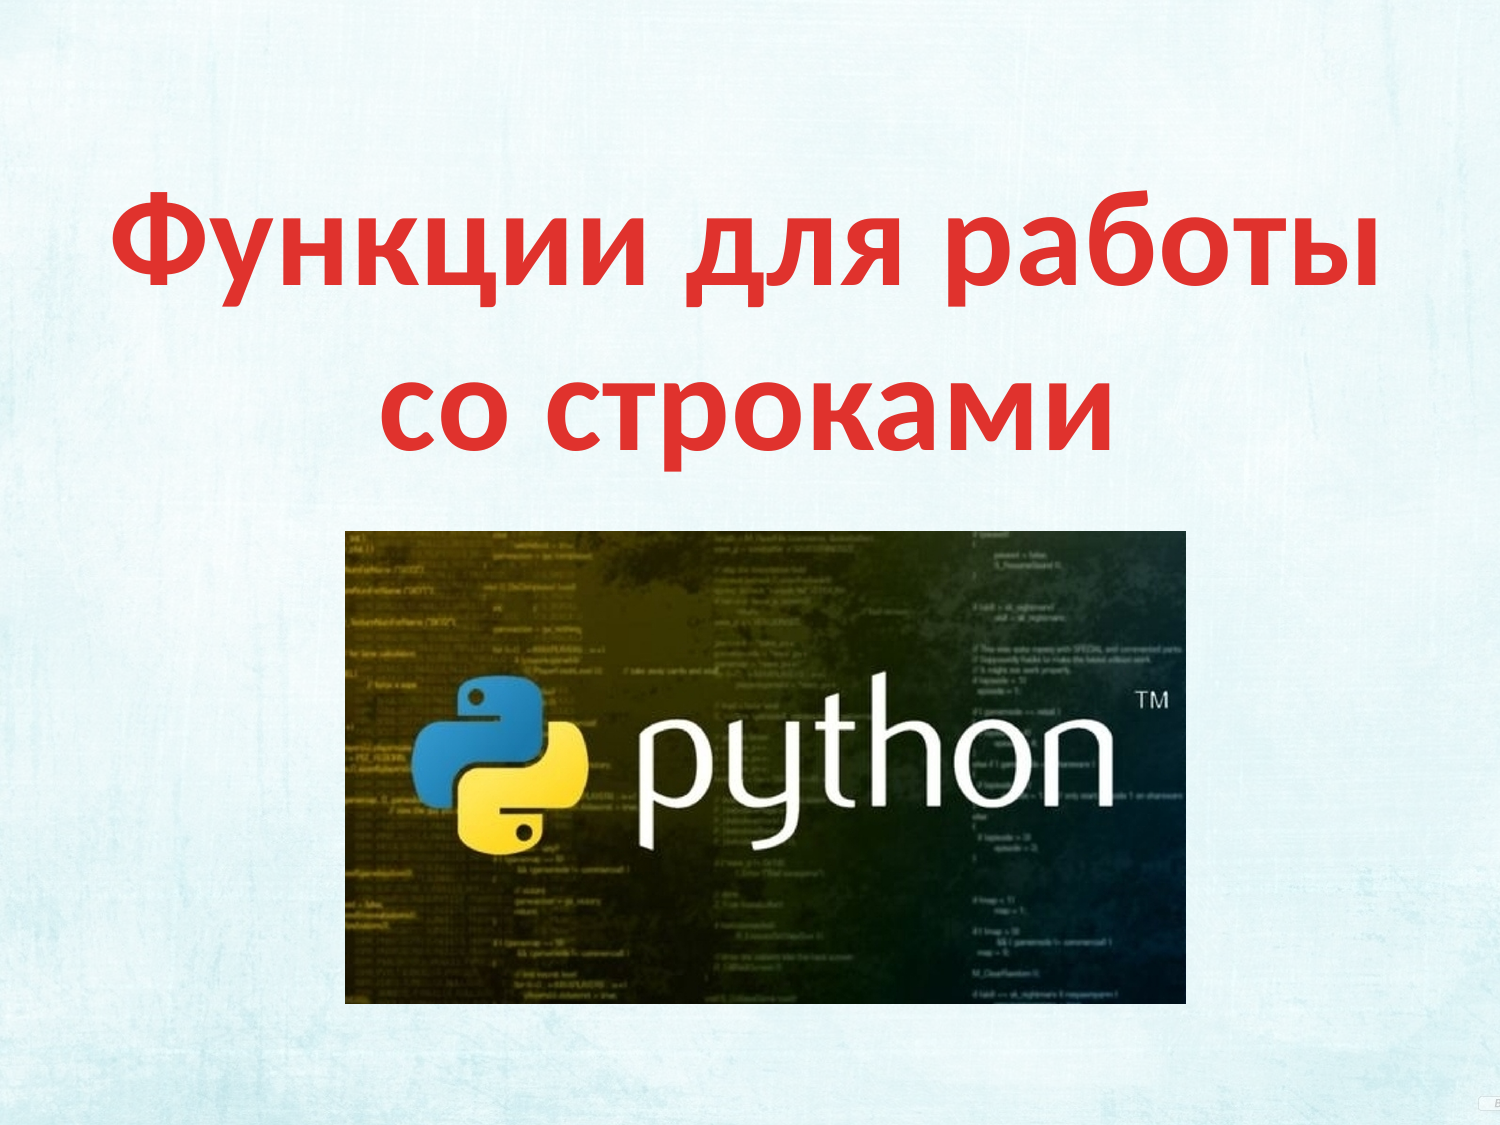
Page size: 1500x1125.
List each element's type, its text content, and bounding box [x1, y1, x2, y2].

picture [344, 531, 1187, 1004]
title Функции для работы со строками [39, 169, 1460, 457]
